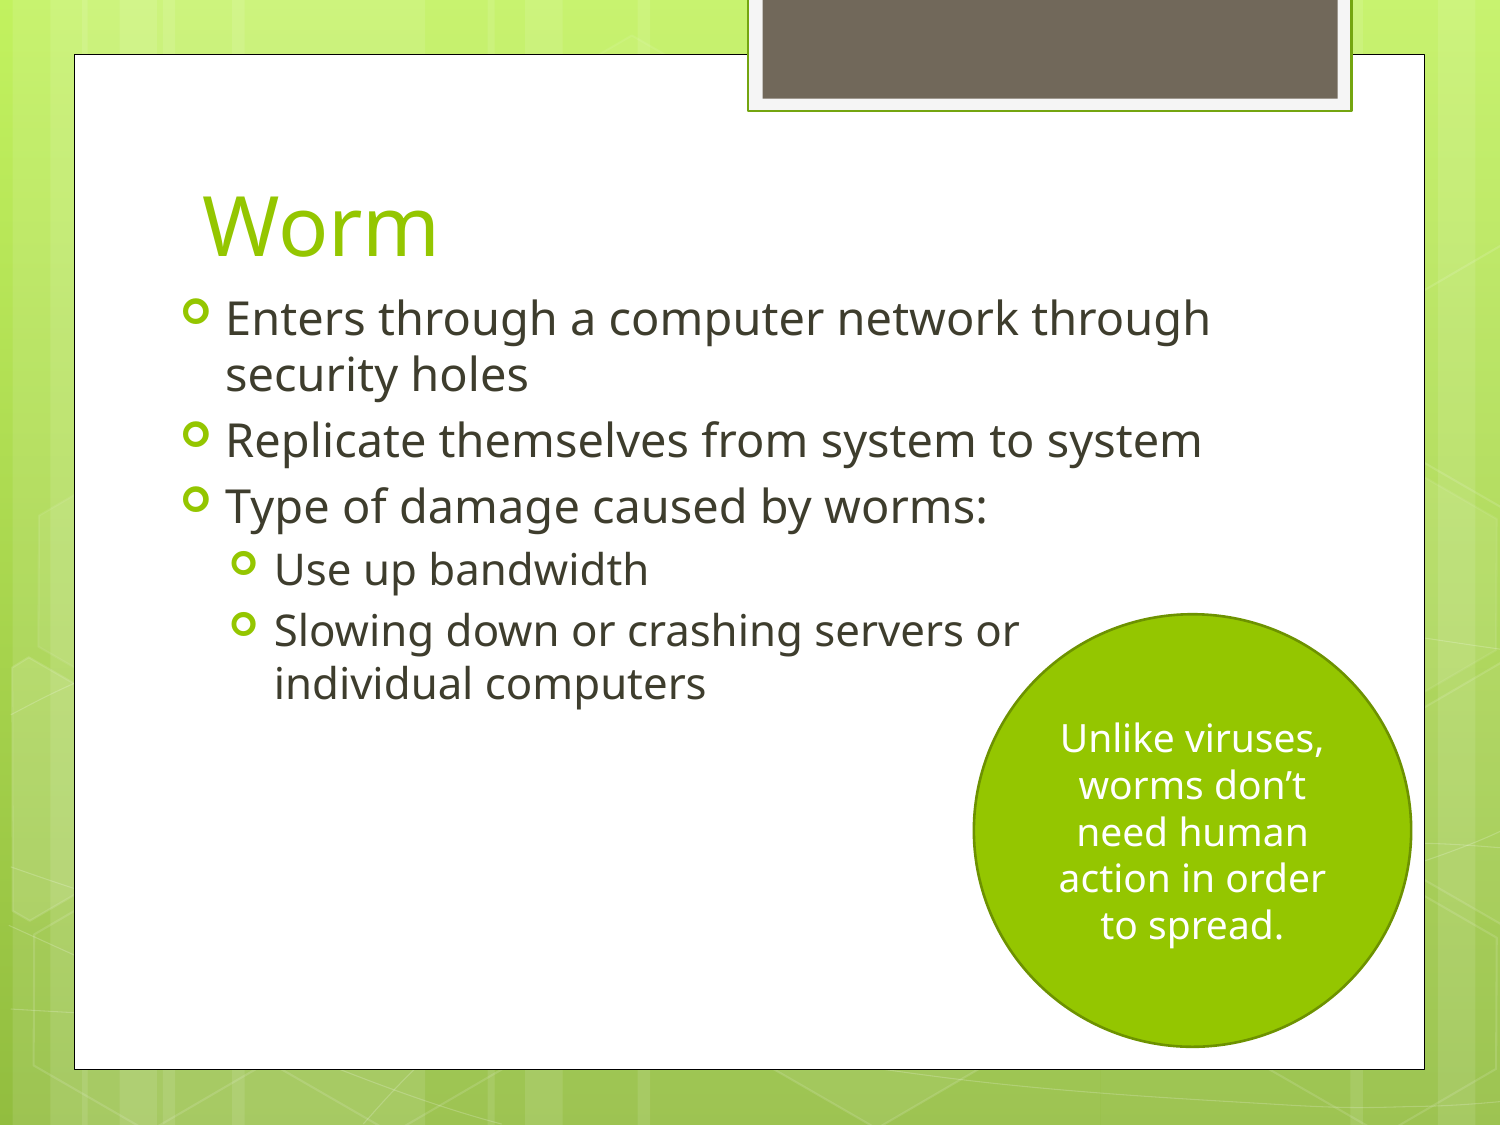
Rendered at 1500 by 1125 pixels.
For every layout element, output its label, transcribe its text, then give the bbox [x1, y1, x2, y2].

text_box Unlike viruses, worms don’t need human action in order to spread. [972, 612, 1413, 1049]
title Worm [187, 93, 1340, 280]
list Enters through a computer network through security holes Replicate themselves from system to system Type of damage caused by worms: Use up bandwidth Slowing down or crashing servers or individual computers [154, 280, 1409, 894]
